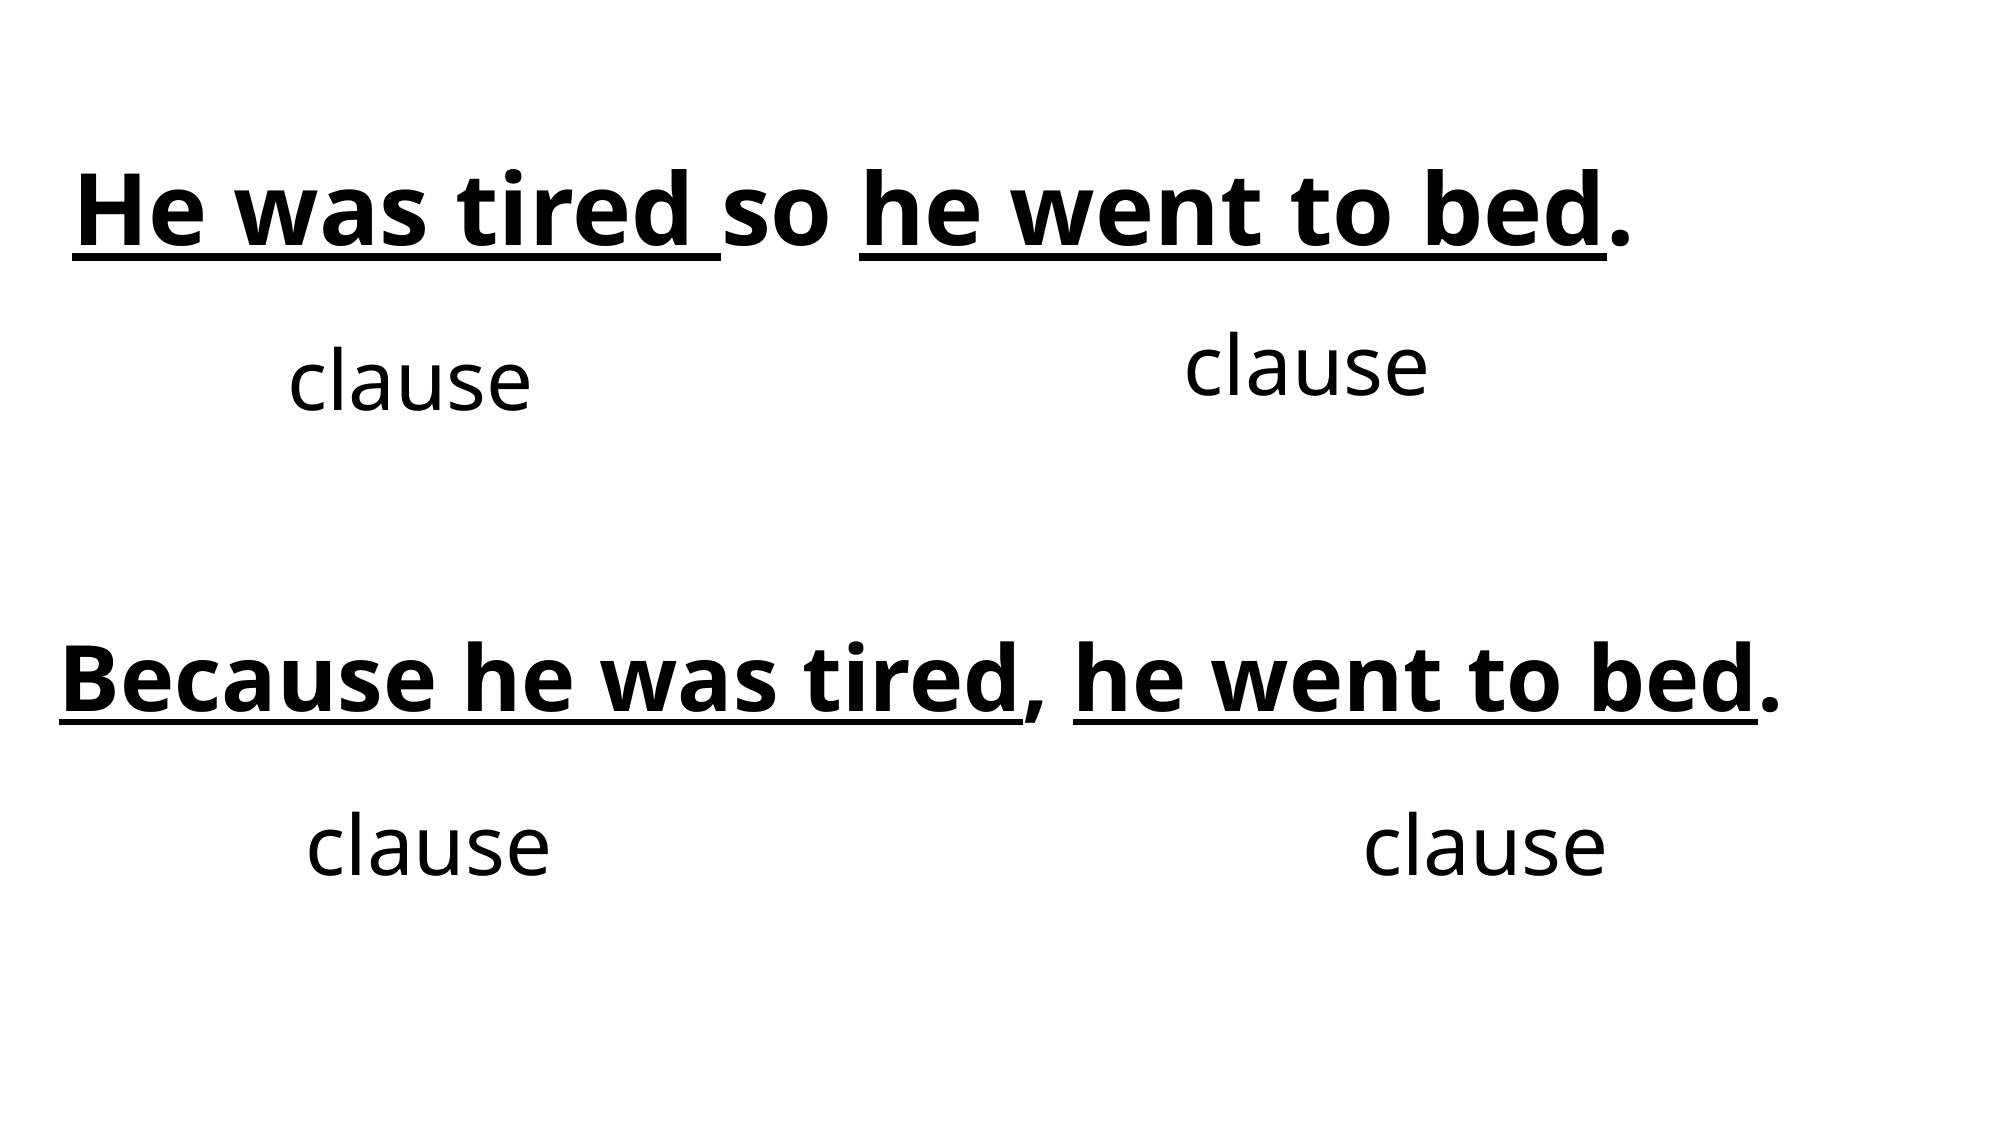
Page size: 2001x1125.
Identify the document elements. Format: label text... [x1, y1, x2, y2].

text_box clause [1169, 305, 1607, 420]
text_box He was tired so he went to bed. [57, 138, 1943, 318]
text_box clause [1347, 784, 1785, 899]
text_box clause [272, 320, 710, 435]
text_box Because he was tired, he went to bed. [44, 612, 1930, 783]
text_box clause [290, 784, 729, 899]
